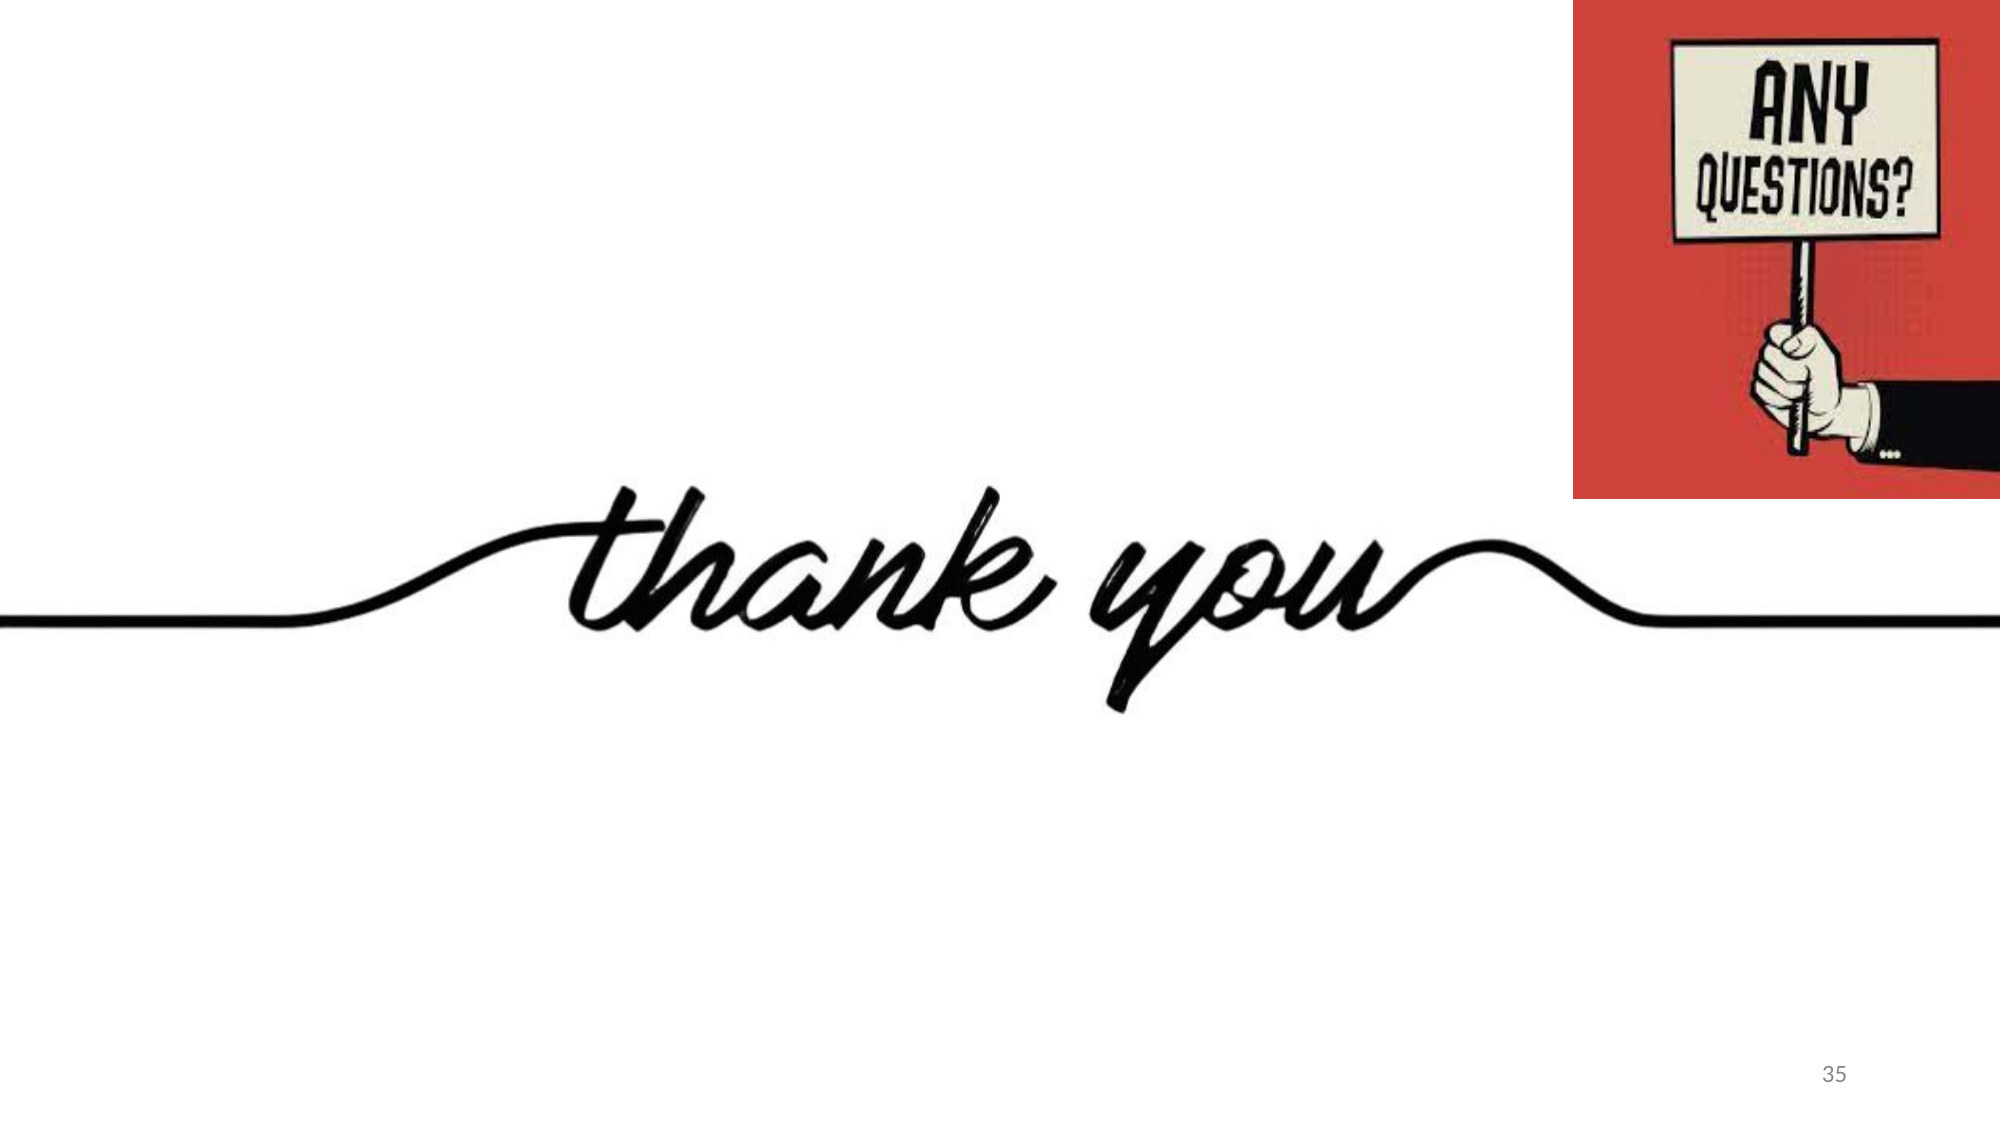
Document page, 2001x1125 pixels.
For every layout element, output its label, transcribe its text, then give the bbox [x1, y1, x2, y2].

slide_number 35 [1412, 1042, 1863, 1103]
picture [0, 0, 2000, 864]
